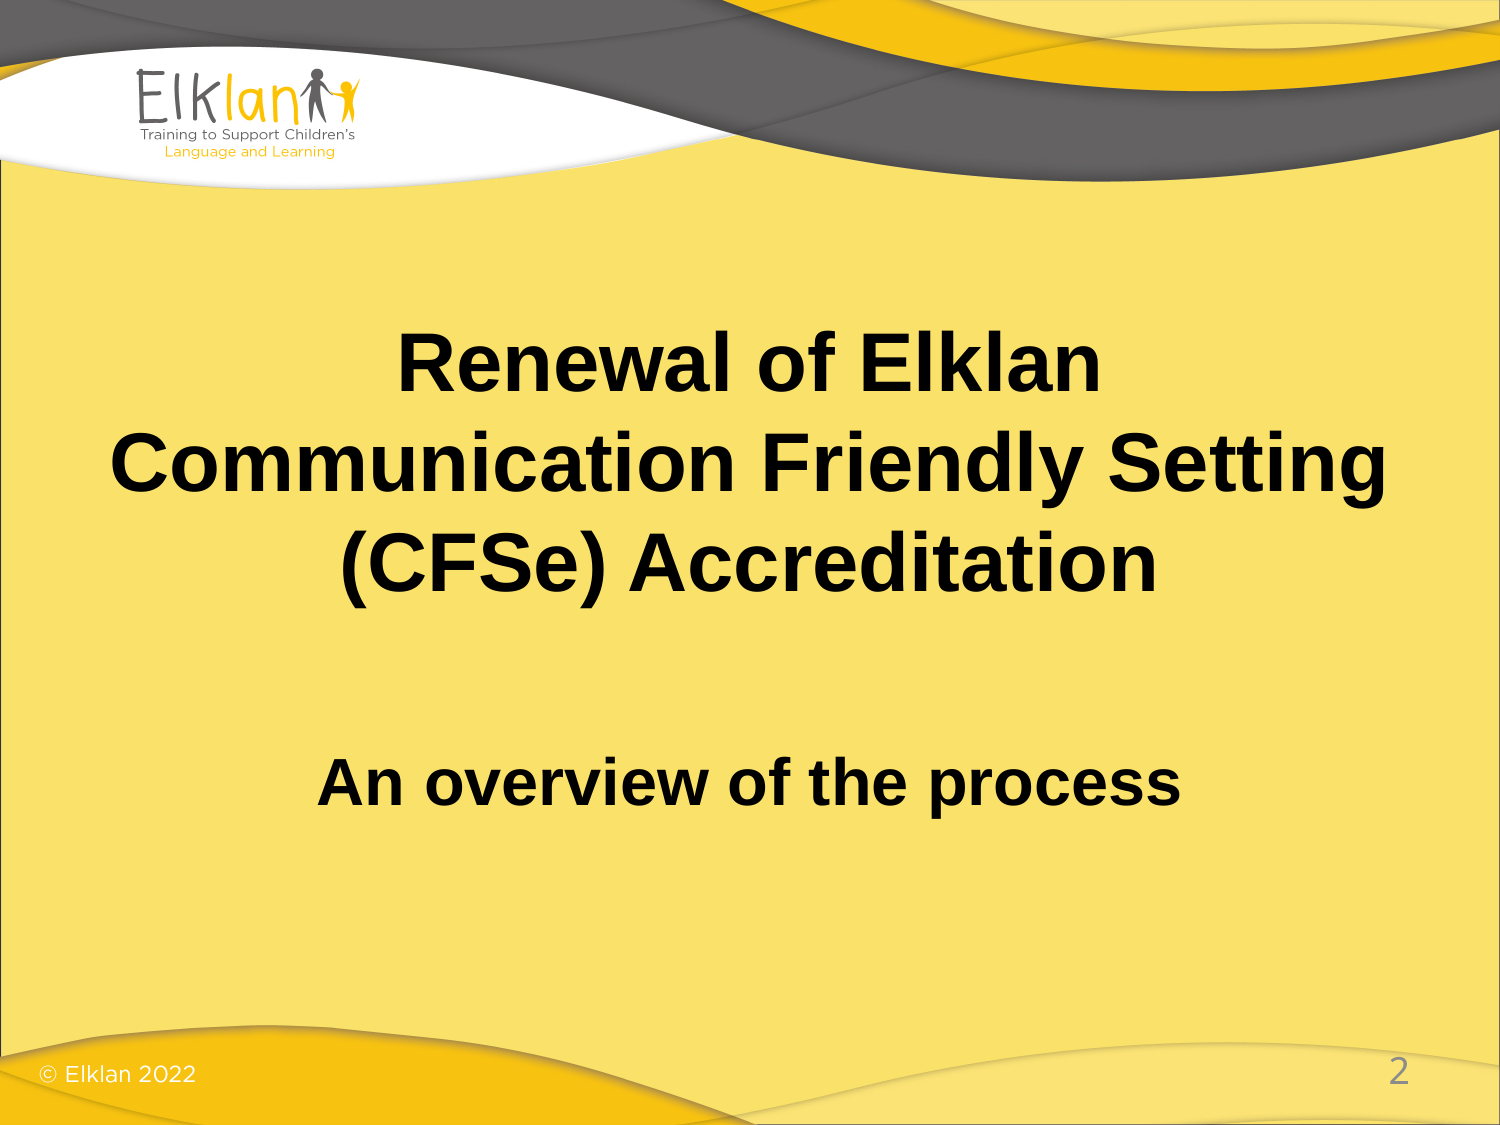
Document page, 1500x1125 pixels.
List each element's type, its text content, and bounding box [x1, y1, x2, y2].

slide_number 2 [1074, 1042, 1425, 1103]
picture [0, 0, 1500, 1125]
subtitle An overview of the process [225, 730, 1275, 1019]
title Renewal of Elklan Communication Friendly Setting (CFSe) Accreditation [64, 337, 1436, 579]
